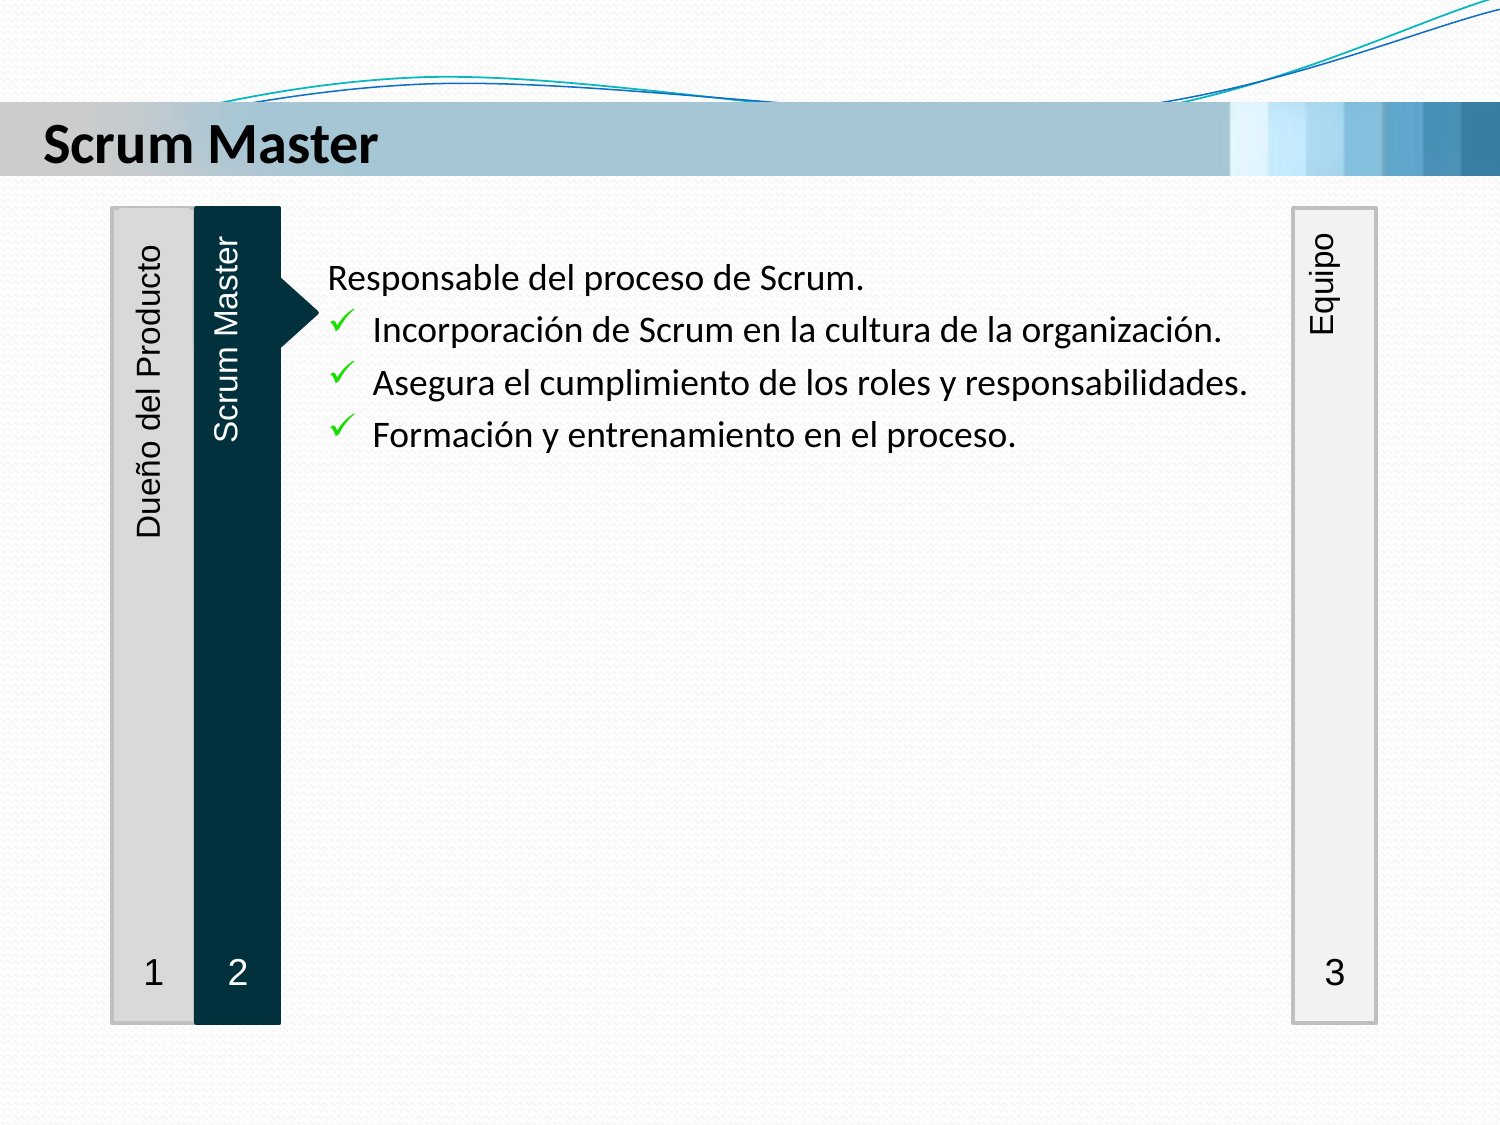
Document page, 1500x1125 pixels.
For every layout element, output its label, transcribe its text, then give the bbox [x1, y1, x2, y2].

table_cell Media [189, 207, 196, 1024]
text_box Equipo [1292, 217, 1363, 463]
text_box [196, 204, 317, 1024]
text_box [1291, 206, 1378, 1025]
list Responsable del proceso de Scrum. Incorporación de Scrum en la cultura de la organización. Asegura el cumplimiento de los roles y responsabilidades. Formación y entrenamiento en el proceso. [323, 245, 1291, 988]
picture [0, 102, 1500, 176]
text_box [111, 207, 192, 1024]
text_box 3 [1309, 940, 1353, 1001]
